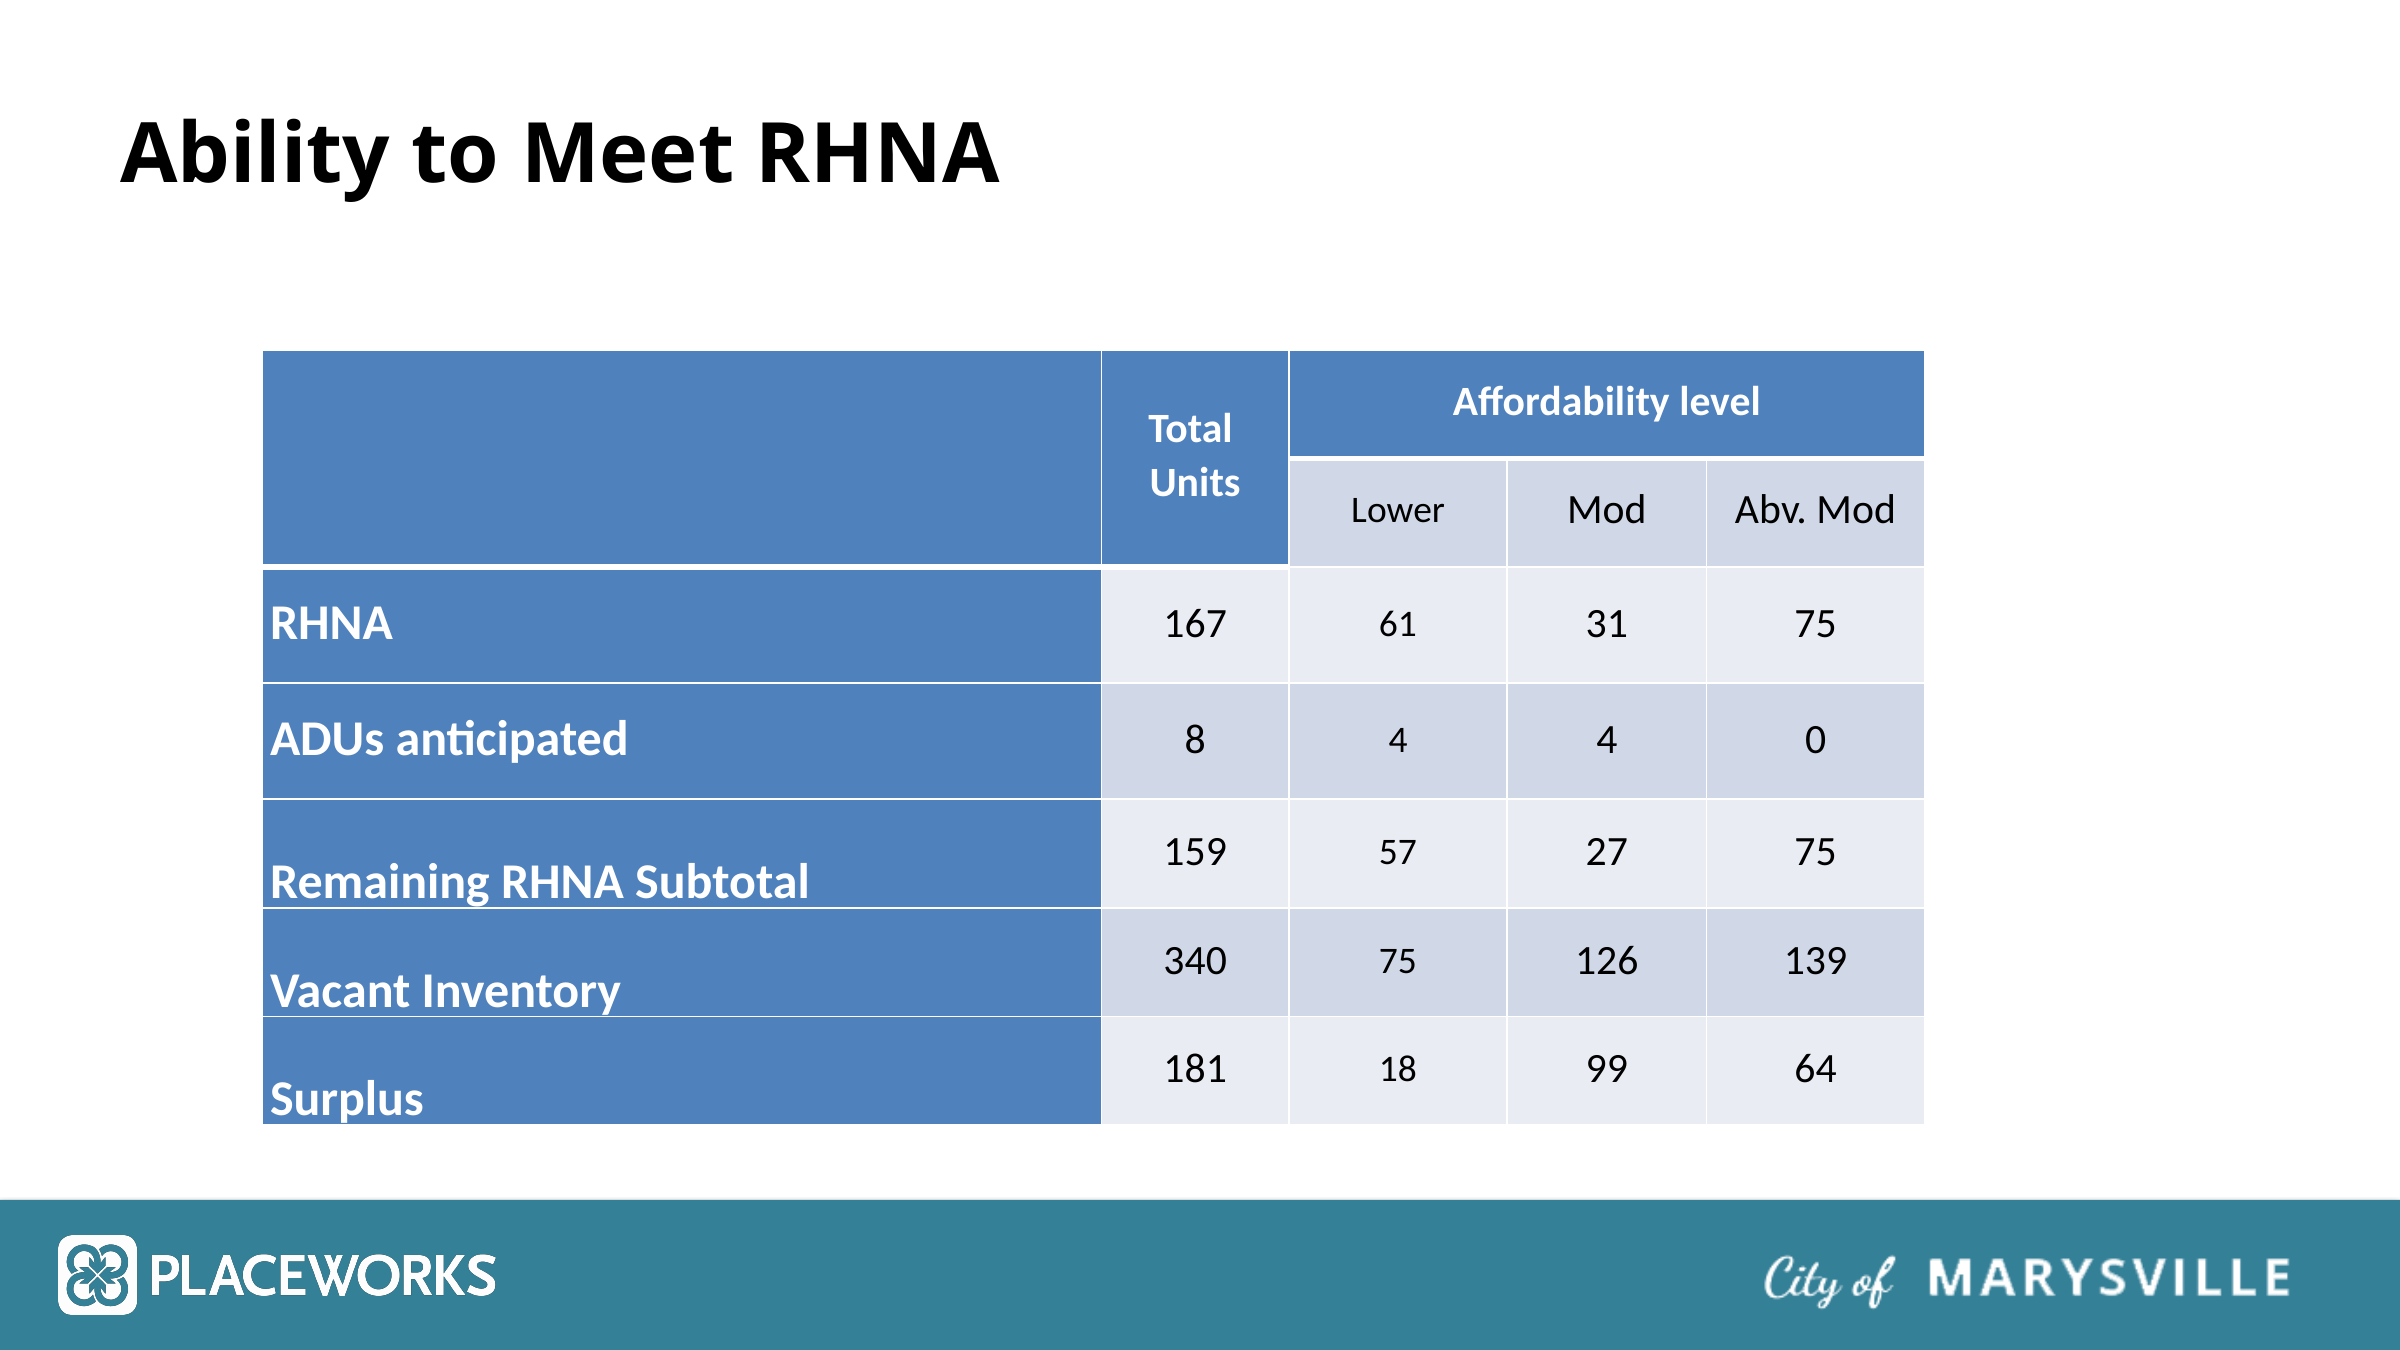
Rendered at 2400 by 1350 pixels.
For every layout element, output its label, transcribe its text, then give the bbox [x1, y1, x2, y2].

table_cell 99 [1508, 1017, 1706, 1124]
table_cell 75 [1707, 800, 1924, 907]
table_cell 31 [1508, 568, 1706, 682]
table_cell 64 [1707, 1017, 1924, 1124]
table_header [263, 351, 1101, 564]
table_cell Surplus [263, 1017, 1101, 1124]
table_cell RHNA [263, 570, 1101, 682]
table_cell 181 [1102, 1017, 1288, 1124]
table_cell 4 [1508, 684, 1706, 798]
table_cell 4 [1290, 684, 1506, 798]
table_header Affordability level [1290, 351, 1924, 456]
table_cell 57 [1290, 800, 1506, 907]
table_cell Remaining RHNA Subtotal [263, 800, 1101, 907]
table_cell 126 [1508, 909, 1706, 1016]
table_cell 75 [1707, 568, 1924, 682]
table_cell Vacant Inventory [263, 909, 1101, 1016]
table_cell 75 [1290, 909, 1506, 1016]
table_cell 167 [1102, 570, 1288, 682]
table_cell 27 [1508, 800, 1706, 907]
table_cell 0 [1707, 684, 1924, 798]
table_header Total Units [1102, 351, 1288, 564]
table_cell Abv. Mod [1707, 461, 1924, 566]
table_cell Lower [1290, 461, 1506, 566]
picture [58, 1235, 496, 1315]
title Ability to Meet RHNA [120, 100, 2280, 200]
picture [1737, 1220, 2326, 1328]
table_cell 340 [1102, 909, 1288, 1016]
table_cell 139 [1707, 909, 1924, 1016]
table_cell 8 [1102, 684, 1288, 798]
table_cell Mod [1508, 461, 1706, 566]
table_cell 61 [1290, 568, 1506, 682]
table_cell 18 [1290, 1017, 1506, 1124]
table_cell 159 [1102, 800, 1288, 907]
table_cell ADUs anticipated [263, 684, 1101, 798]
